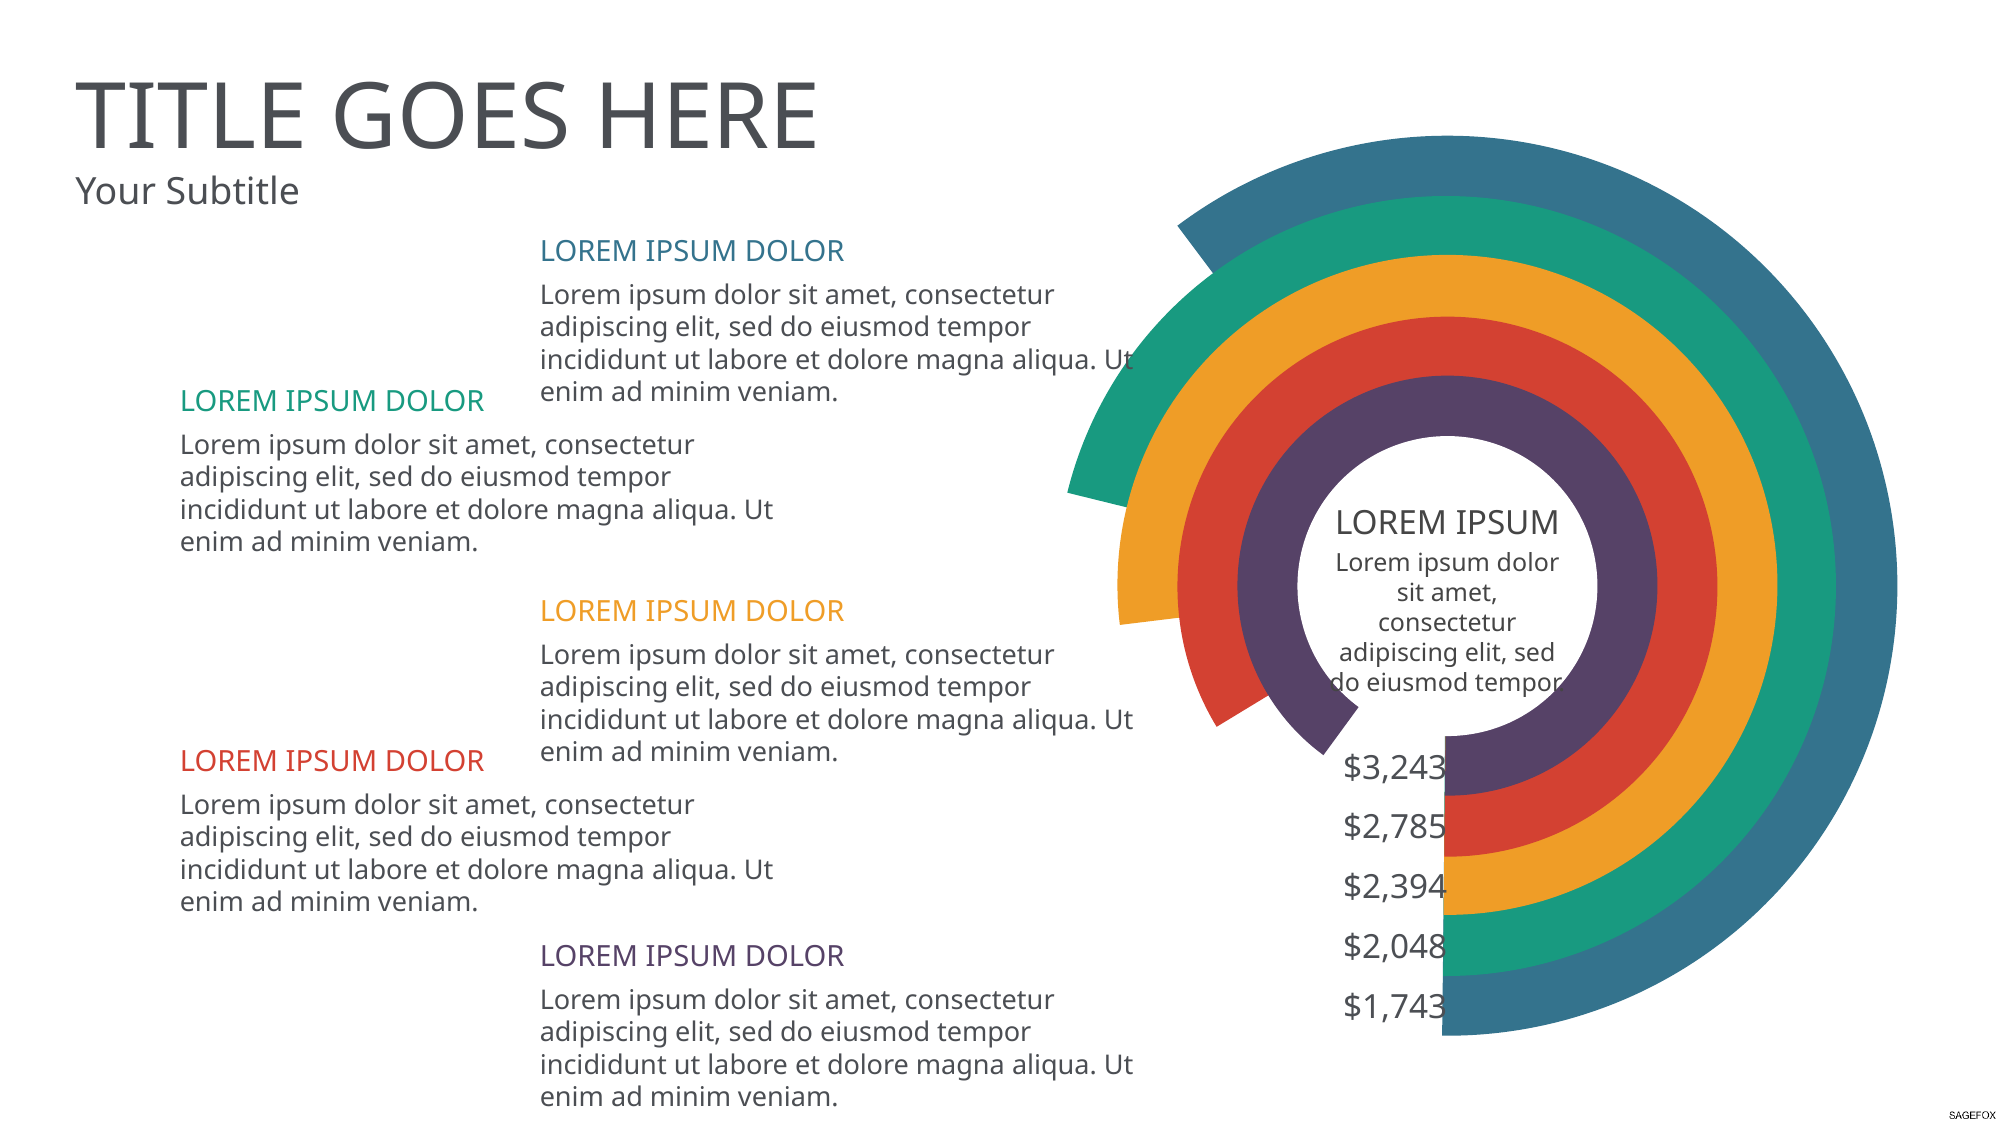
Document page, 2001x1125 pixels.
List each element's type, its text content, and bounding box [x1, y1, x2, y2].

text_box TITLE GOES HERE Your Subtitle [60, 49, 1036, 220]
text_box LOREM IPSUM DOLOR Lorem ipsum dolor sit amet, consectetur adipiscing elit, sed do eiusmod tempor incididunt ut labore et dolore magna aliqua. Ut enim ad minim veniam. [164, 735, 795, 925]
text_box $1,743 [1308, 977, 1482, 1043]
text_box [1300, 737, 1338, 745]
text_box $2,394 [1308, 858, 1482, 918]
text_box $2,048 [1308, 918, 1482, 977]
text_box [1598, 437, 1659, 734]
text_box [1176, 315, 1719, 856]
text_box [1297, 436, 1598, 737]
text_box LOREM IPSUM DOLOR Lorem ipsum dolor sit amet, consectetur adipiscing elit, sed do eiusmod tempor incididunt ut labore et dolore magna aliqua. Ut enim ad minim veniam. [524, 930, 1155, 1120]
text_box $3,243 [1308, 738, 1482, 794]
text_box [1116, 253, 1779, 915]
text_box $2,785 [1308, 797, 1482, 858]
picture [1924, 1102, 2000, 1123]
text_box [1298, 374, 1597, 436]
text_box LOREM IPSUM DOLOR Lorem ipsum dolor sit amet, consectetur adipiscing elit, sed do eiusmod tempor incididunt ut labore et dolore magna aliqua. Ut enim ad minim veniam. [524, 224, 1155, 415]
text_box [1175, 134, 1899, 1036]
text_box [1066, 194, 1837, 976]
text_box [1444, 737, 1595, 794]
text_box [1236, 437, 1297, 734]
text_box LOREM IPSUM DOLOR Lorem ipsum dolor sit amet, consectetur adipiscing elit, sed do eiusmod tempor incididunt ut labore et dolore magna aliqua. Ut enim ad minim veniam. [164, 375, 795, 565]
text_box LOREM IPSUM DOLOR Lorem ipsum dolor sit amet, consectetur adipiscing elit, sed do eiusmod tempor incididunt ut labore et dolore magna aliqua. Ut enim ad minim veniam. [524, 585, 1155, 775]
